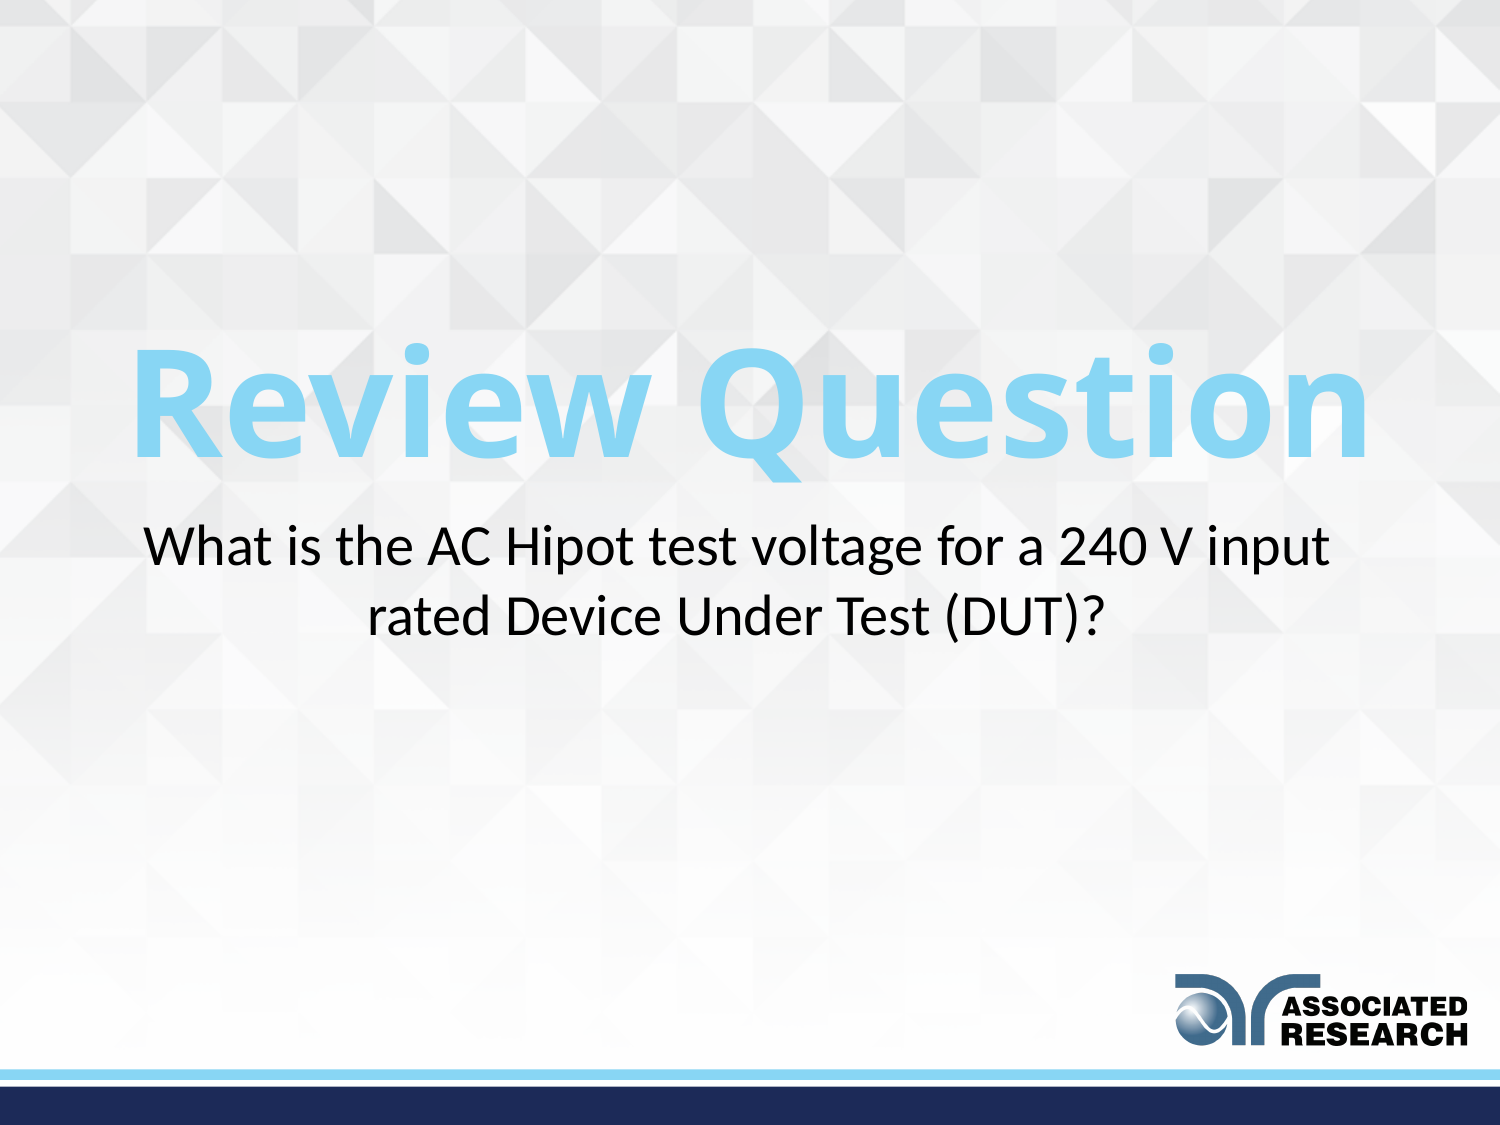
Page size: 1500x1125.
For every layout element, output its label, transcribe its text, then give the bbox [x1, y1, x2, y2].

picture [0, 0, 1500, 1069]
text_box [287, 402, 1275, 461]
picture [0, 1080, 1500, 1086]
text_box Review Question [103, 320, 1398, 402]
text_box What is the AC Hipot test voltage for a 240 V input rated Device Under Test (DUT)? [103, 500, 1373, 661]
